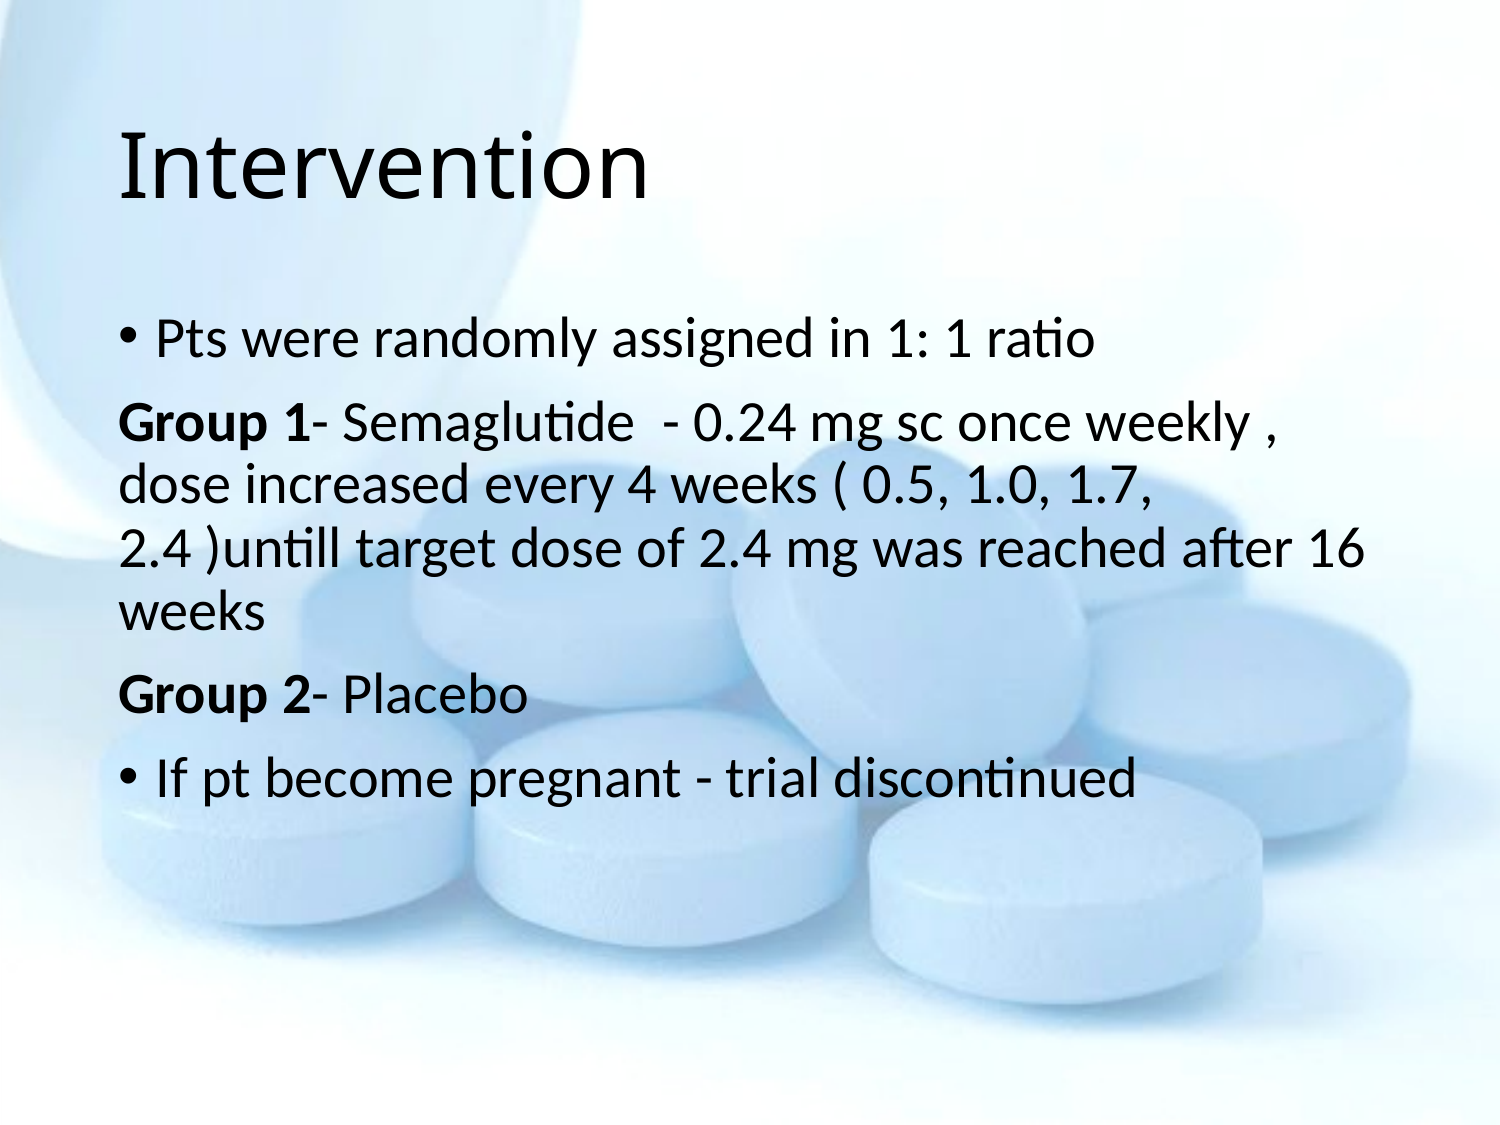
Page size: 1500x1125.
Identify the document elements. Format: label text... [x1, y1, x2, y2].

list Pts were randomly assigned in 1: 1 ratio Group 1- Semaglutide - 0.24 mg sc once weekly , dose increased every 4 weeks ( 0.5, 1.0, 1.7, 2.4 )untill target dose of 2.4 mg was reached after 16 weeks Group 2- Placebo If pt become pregnant - trial discontinued [103, 299, 1397, 1014]
title Intervention [103, 59, 1397, 278]
picture [0, 0, 1500, 1125]
